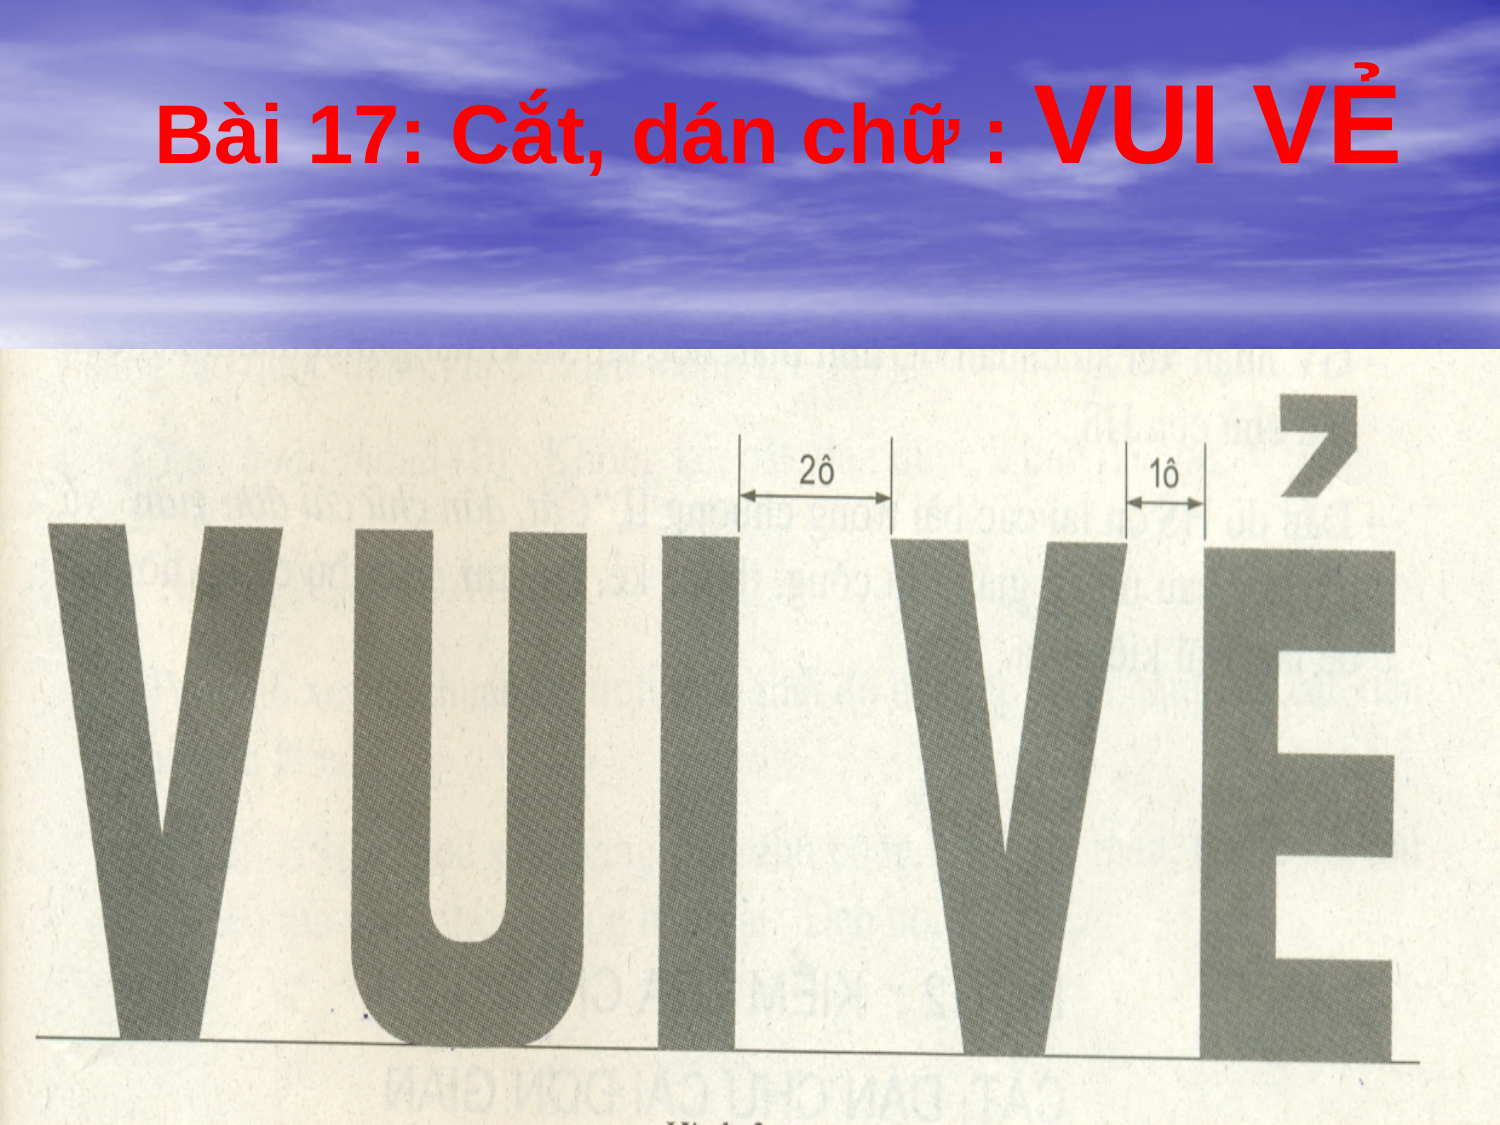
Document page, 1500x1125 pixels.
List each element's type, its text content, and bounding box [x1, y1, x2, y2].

title Bài 17: Cắt, dán chữ : VUI VẺ [0, 0, 1500, 238]
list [0, 349, 1500, 1125]
